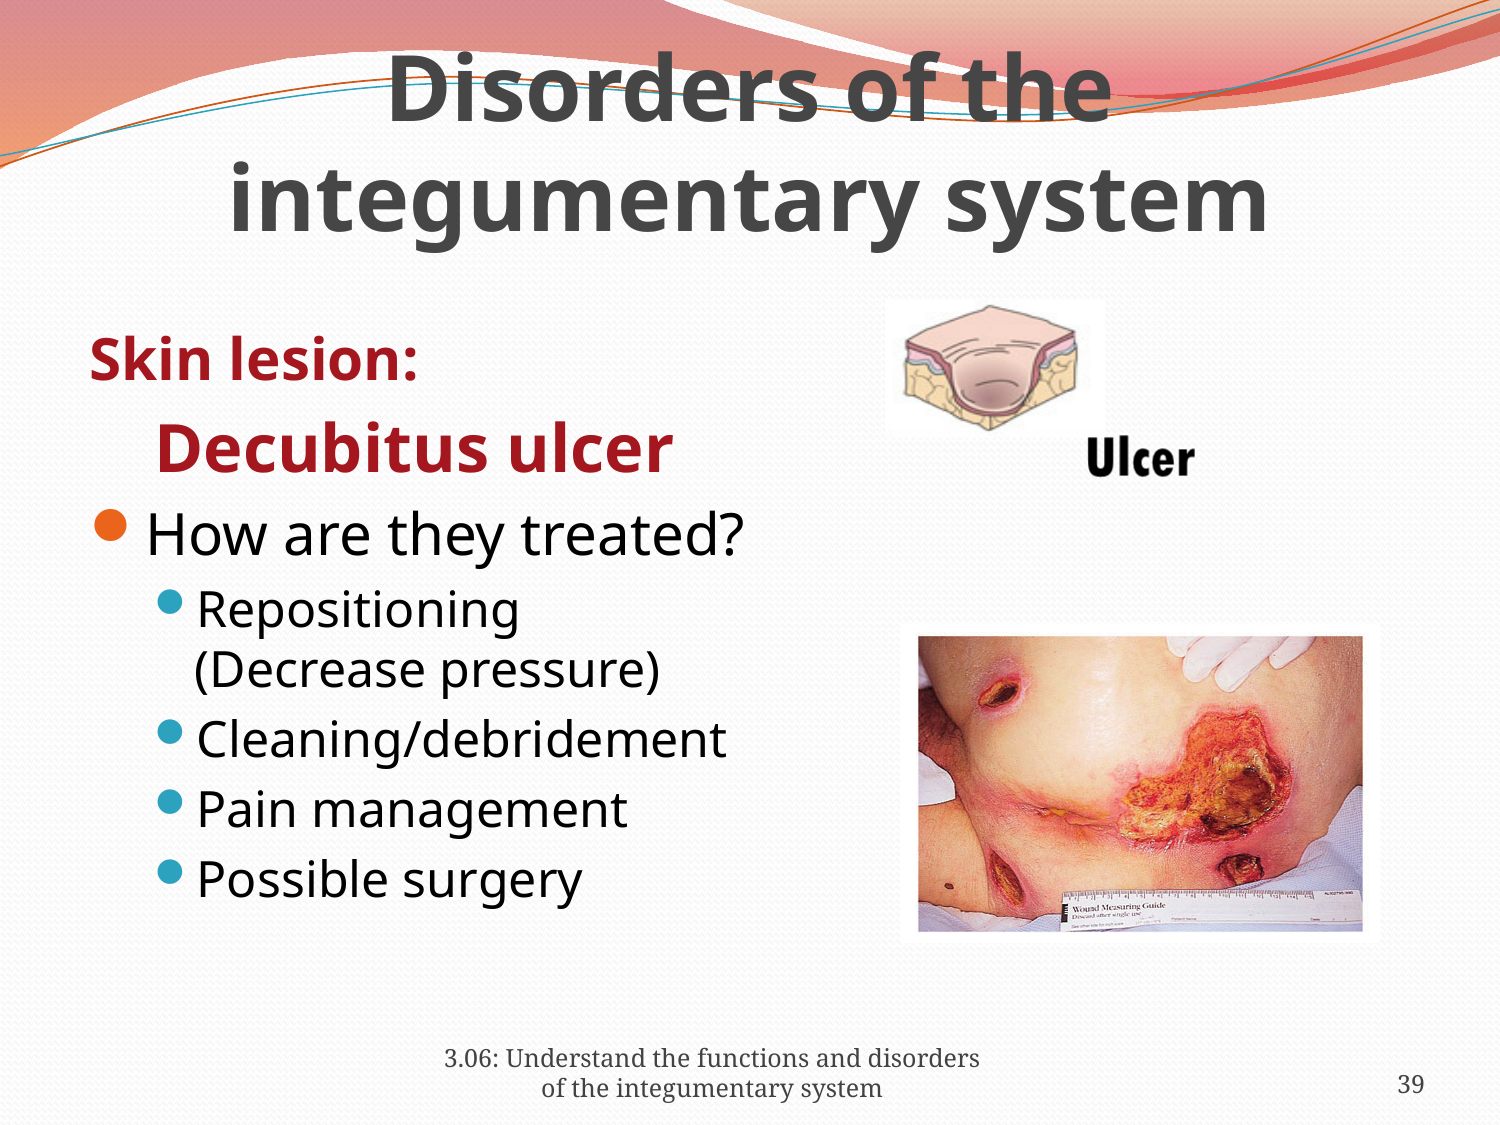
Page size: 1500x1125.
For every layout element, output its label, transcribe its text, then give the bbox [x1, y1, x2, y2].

picture [899, 624, 1380, 943]
footer 3.06: Understand the functions and disorders of the integumentary system [437, 1042, 988, 1103]
title Disorders of the integumentary system [75, 115, 1425, 250]
picture [884, 299, 1231, 524]
slide_number 39 [1299, 1042, 1425, 1103]
list Skin lesion: Decubitus ulcer How are they treated? Repositioning (Decrease pressure) Cleaning/debridement Pain management Possible surgery [75, 314, 775, 1043]
